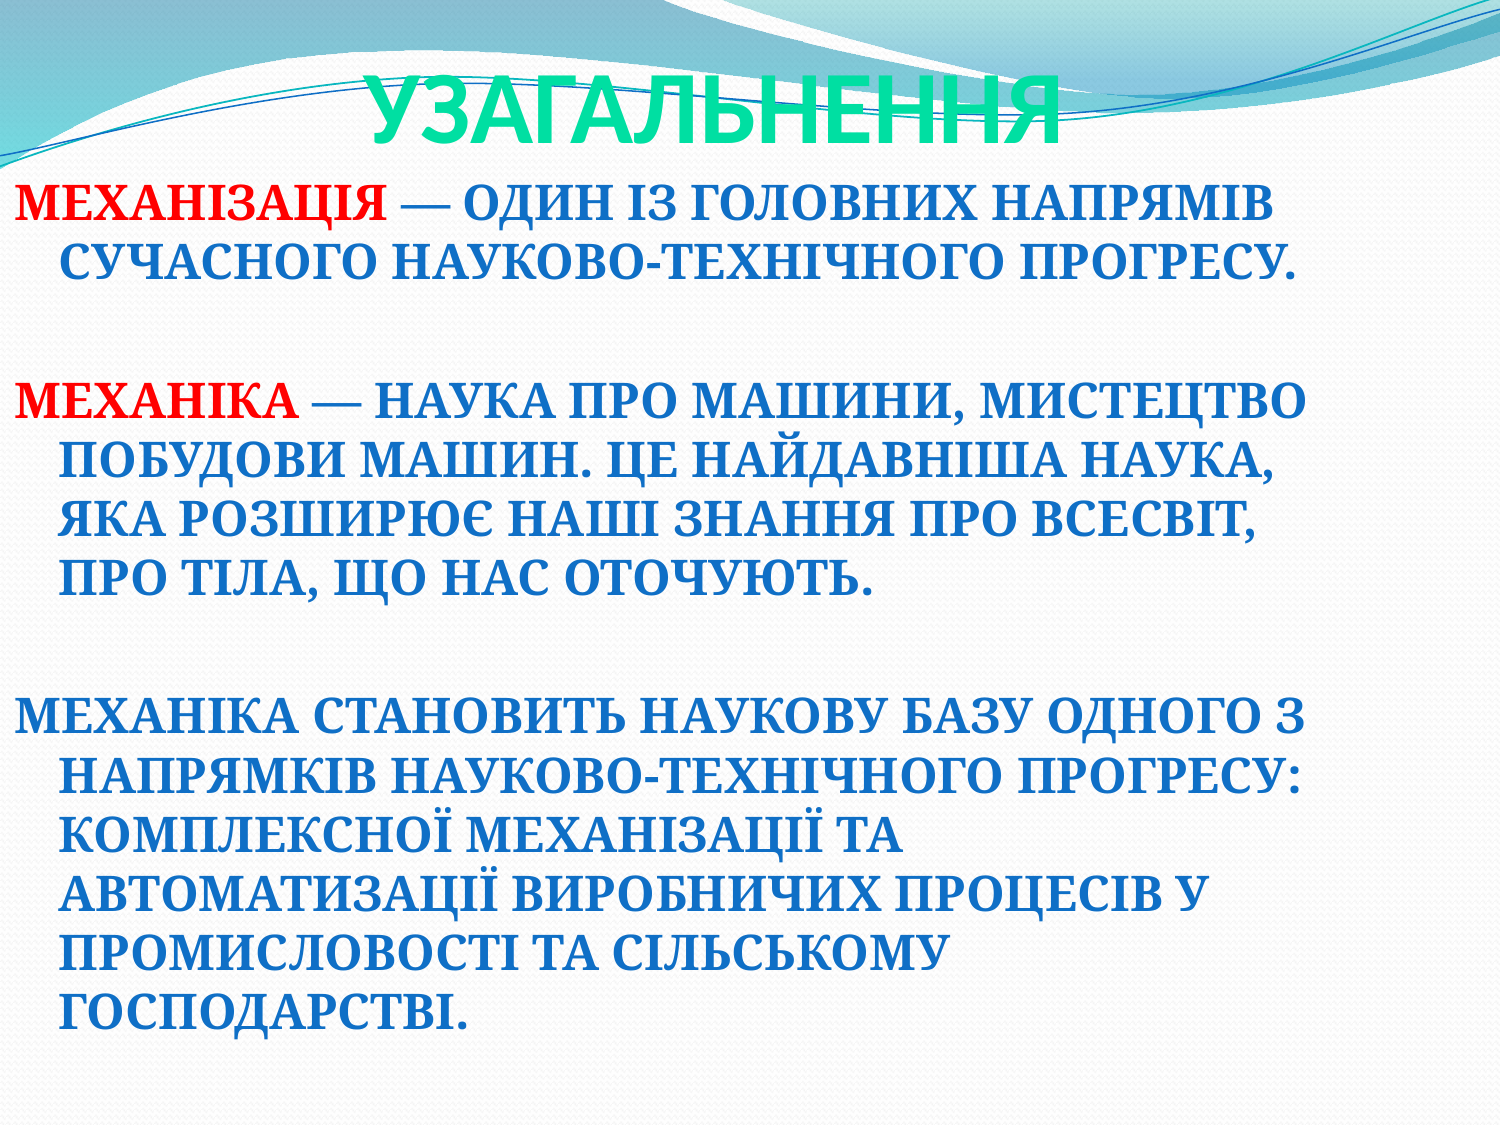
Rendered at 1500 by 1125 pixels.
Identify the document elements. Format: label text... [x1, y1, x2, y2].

title Узагальнення [82, 0, 1432, 164]
list Механізація — один із головних напрямів сучасного науково-технічного прогресу. Механіка — наука про машини, мистецтво побудови машин. Це найдавніша наука, яка розширює наші знання про Всесвіт, про тіла, що нас оточують. Механіка становить наукову базу одного з напрямків науково-технічного прогресу: комплексної механізації та автоматизації виробничих процесів у промисловості та сільському господарстві. [0, 164, 1350, 1102]
